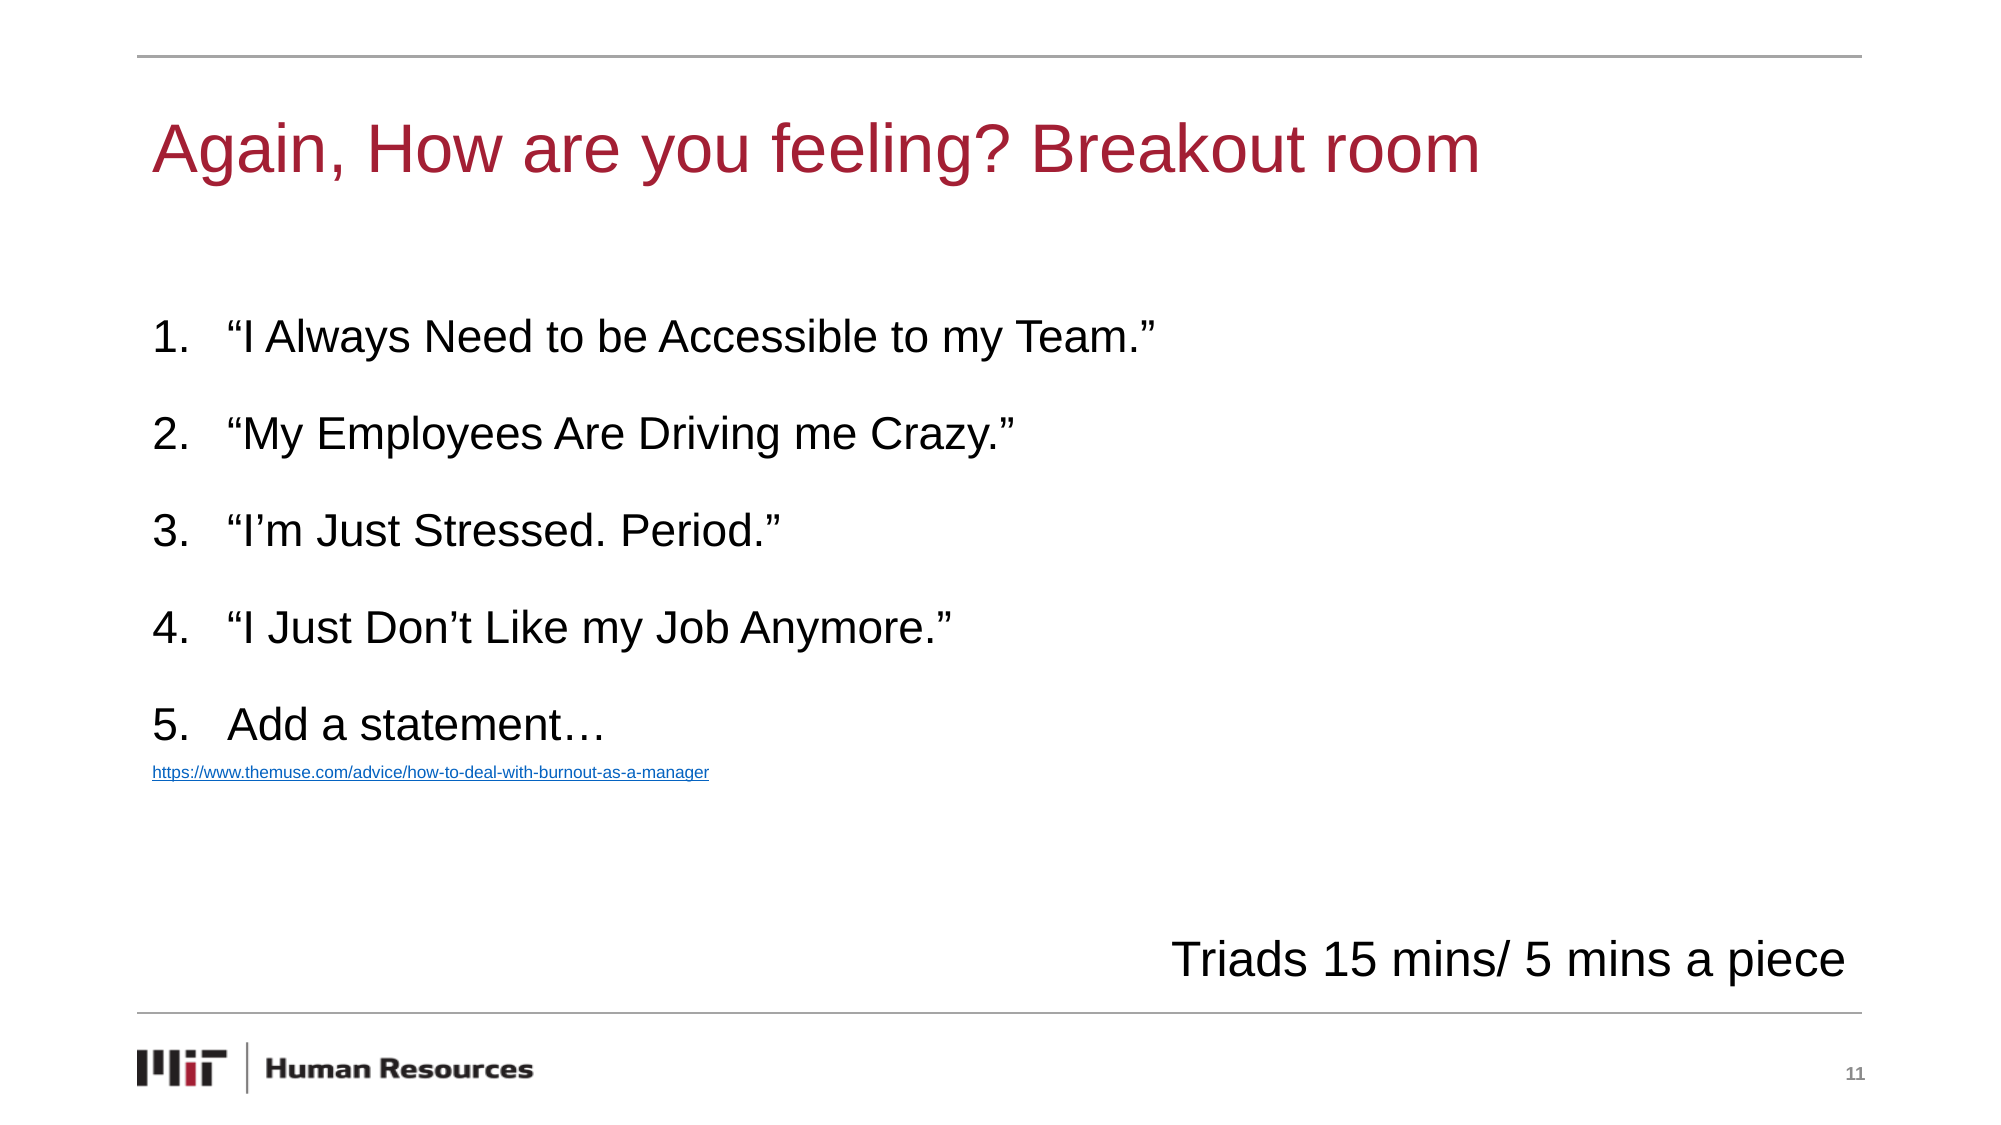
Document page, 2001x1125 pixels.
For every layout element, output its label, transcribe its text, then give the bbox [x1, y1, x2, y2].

picture [137, 1042, 535, 1094]
slide_number 11 [1430, 1042, 1881, 1103]
title Again, How are you feeling? Breakout room [137, 59, 1863, 242]
list “I Always Need to be Accessible to my Team.” “My Employees Are Driving me Crazy.” “I’m Just Stressed. Period.” “I Just Don’t Like my Job Anymore.” Add a statement… https://www.themuse.com/advice/how-to-deal-with-burnout-as-a-manager Triads 15 mins/ 5 mins a piece [137, 271, 1863, 998]
